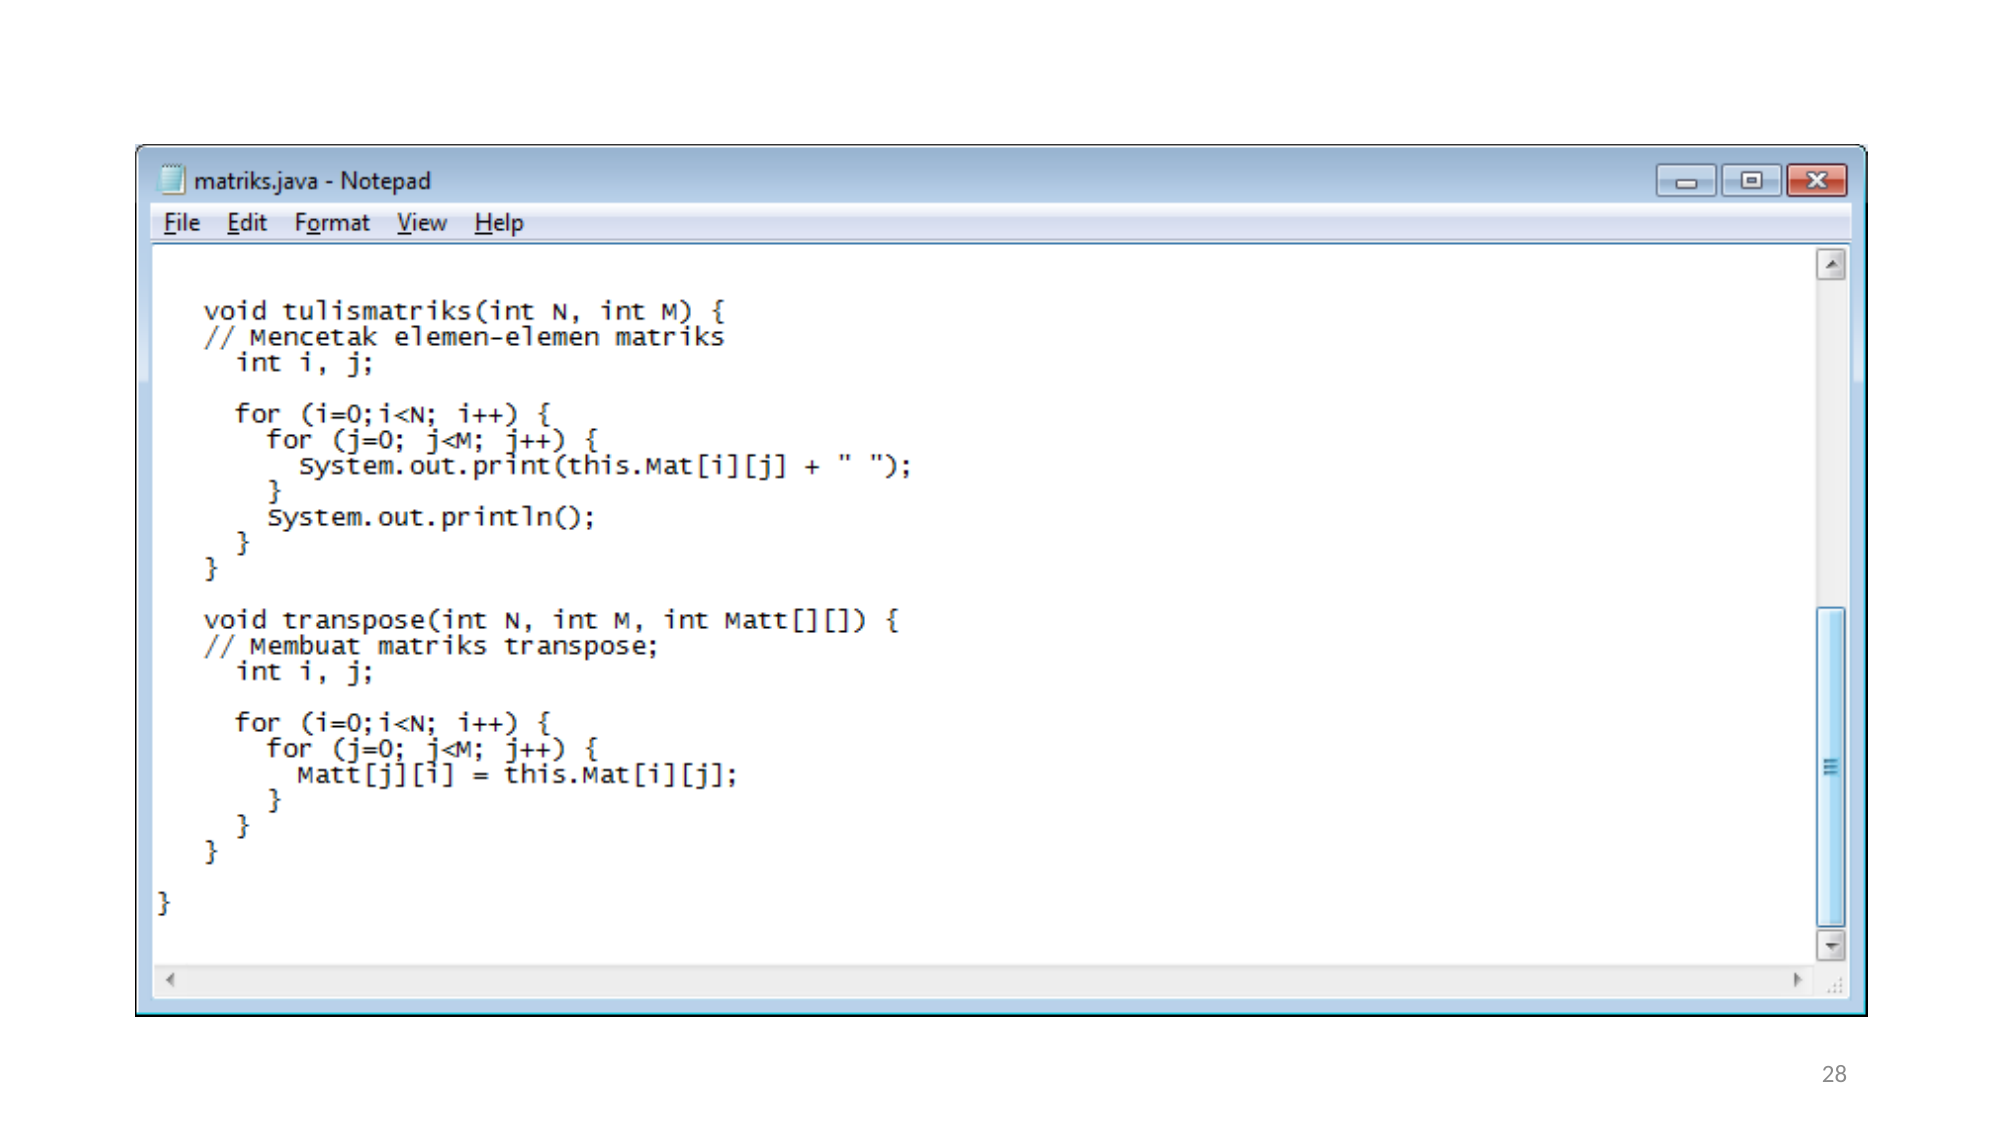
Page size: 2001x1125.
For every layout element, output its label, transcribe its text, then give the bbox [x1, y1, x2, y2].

picture [135, 144, 1868, 1017]
slide_number 28 [1412, 1042, 1863, 1103]
